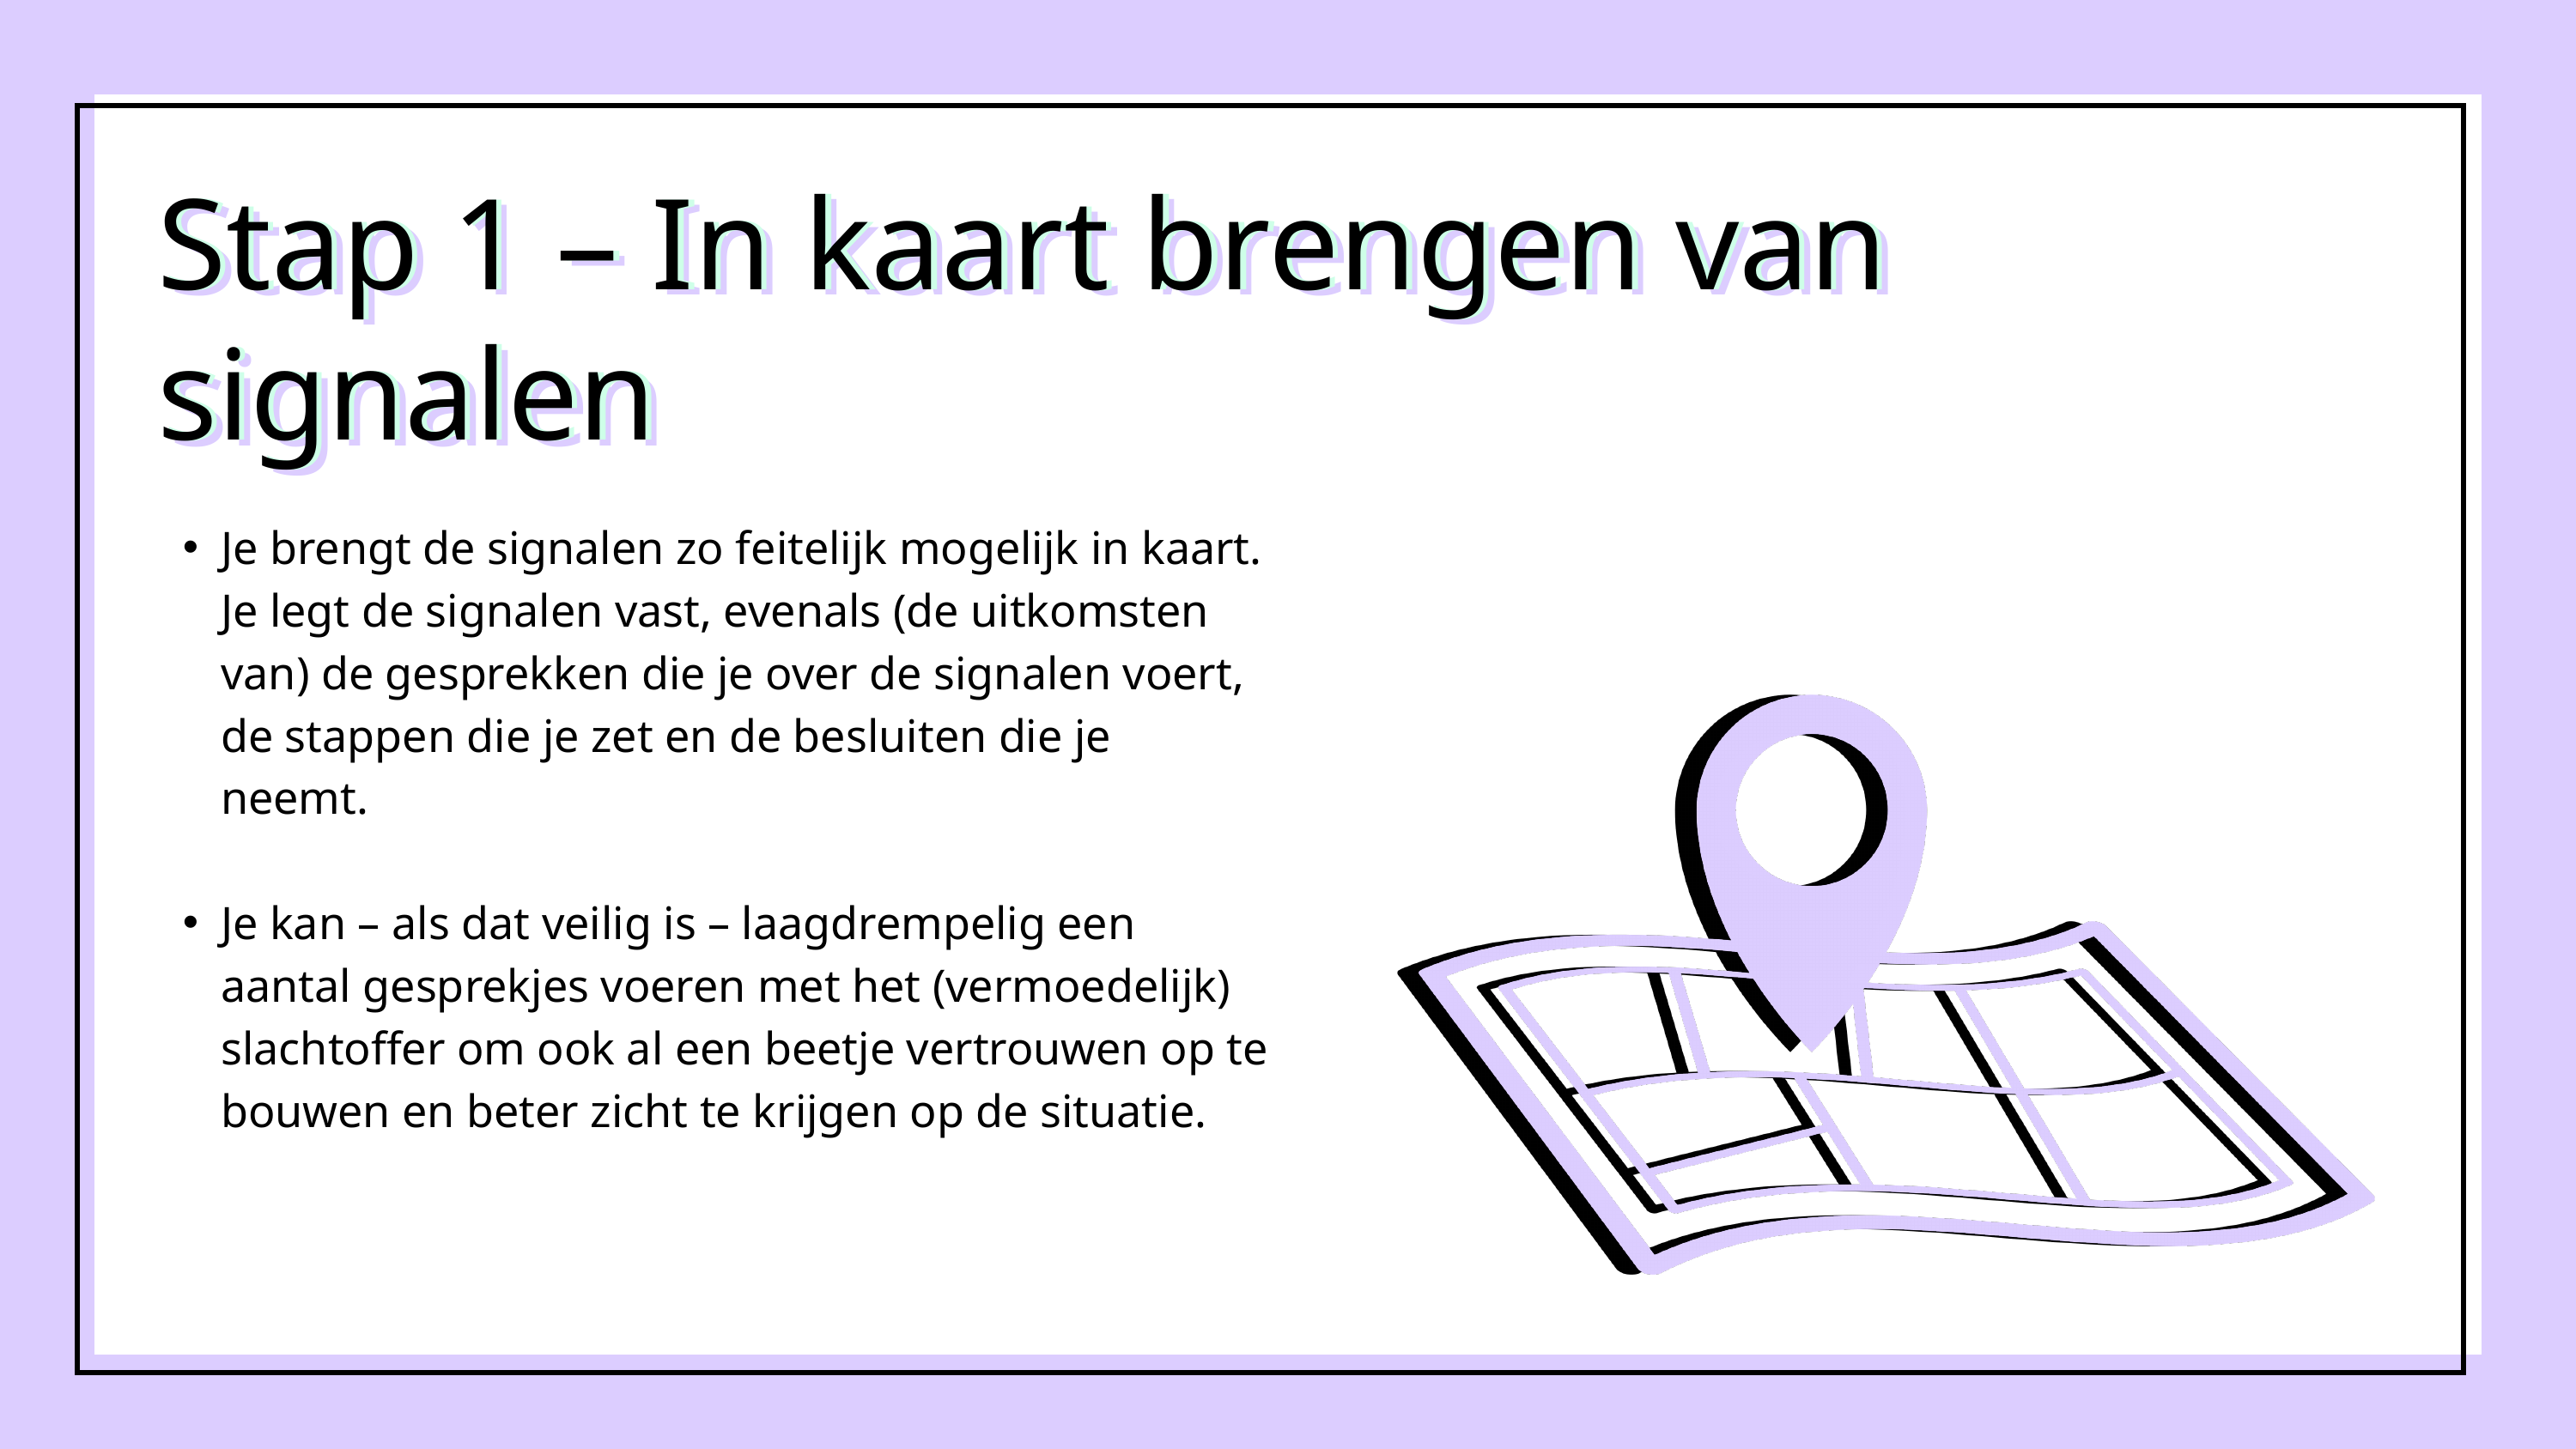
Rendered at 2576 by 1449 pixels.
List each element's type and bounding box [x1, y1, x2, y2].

text_box [94, 94, 2482, 1355]
text_box [77, 105, 2464, 1373]
